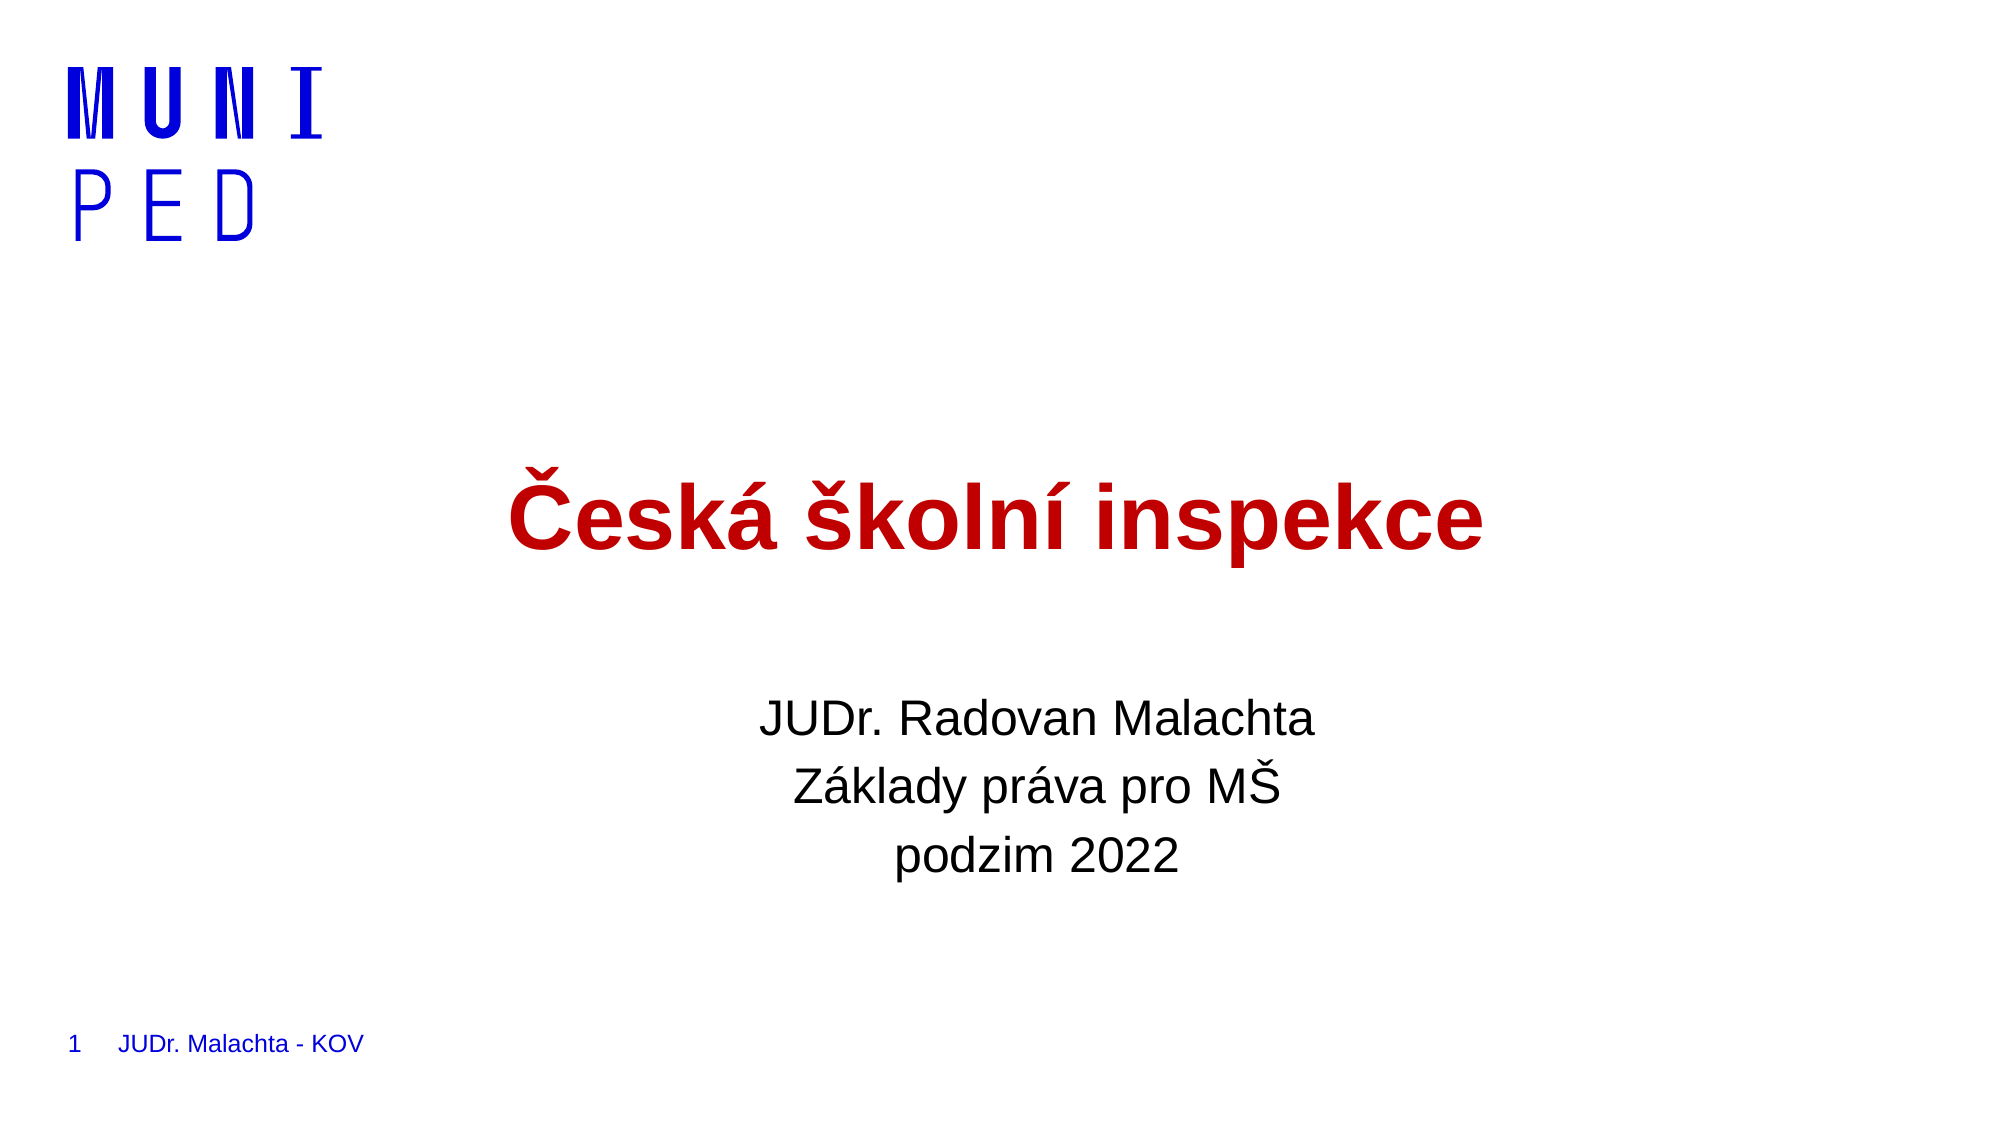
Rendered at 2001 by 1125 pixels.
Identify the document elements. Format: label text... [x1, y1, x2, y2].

subtitle JUDr. Radovan Malachta Základy práva pro MŠ podzim 2022 [105, 677, 1970, 880]
slide_number 1 [67, 1021, 110, 1063]
footer JUDr. Malachta - KOV [118, 1021, 1418, 1063]
title Česká školní inspekce [65, 475, 1930, 668]
